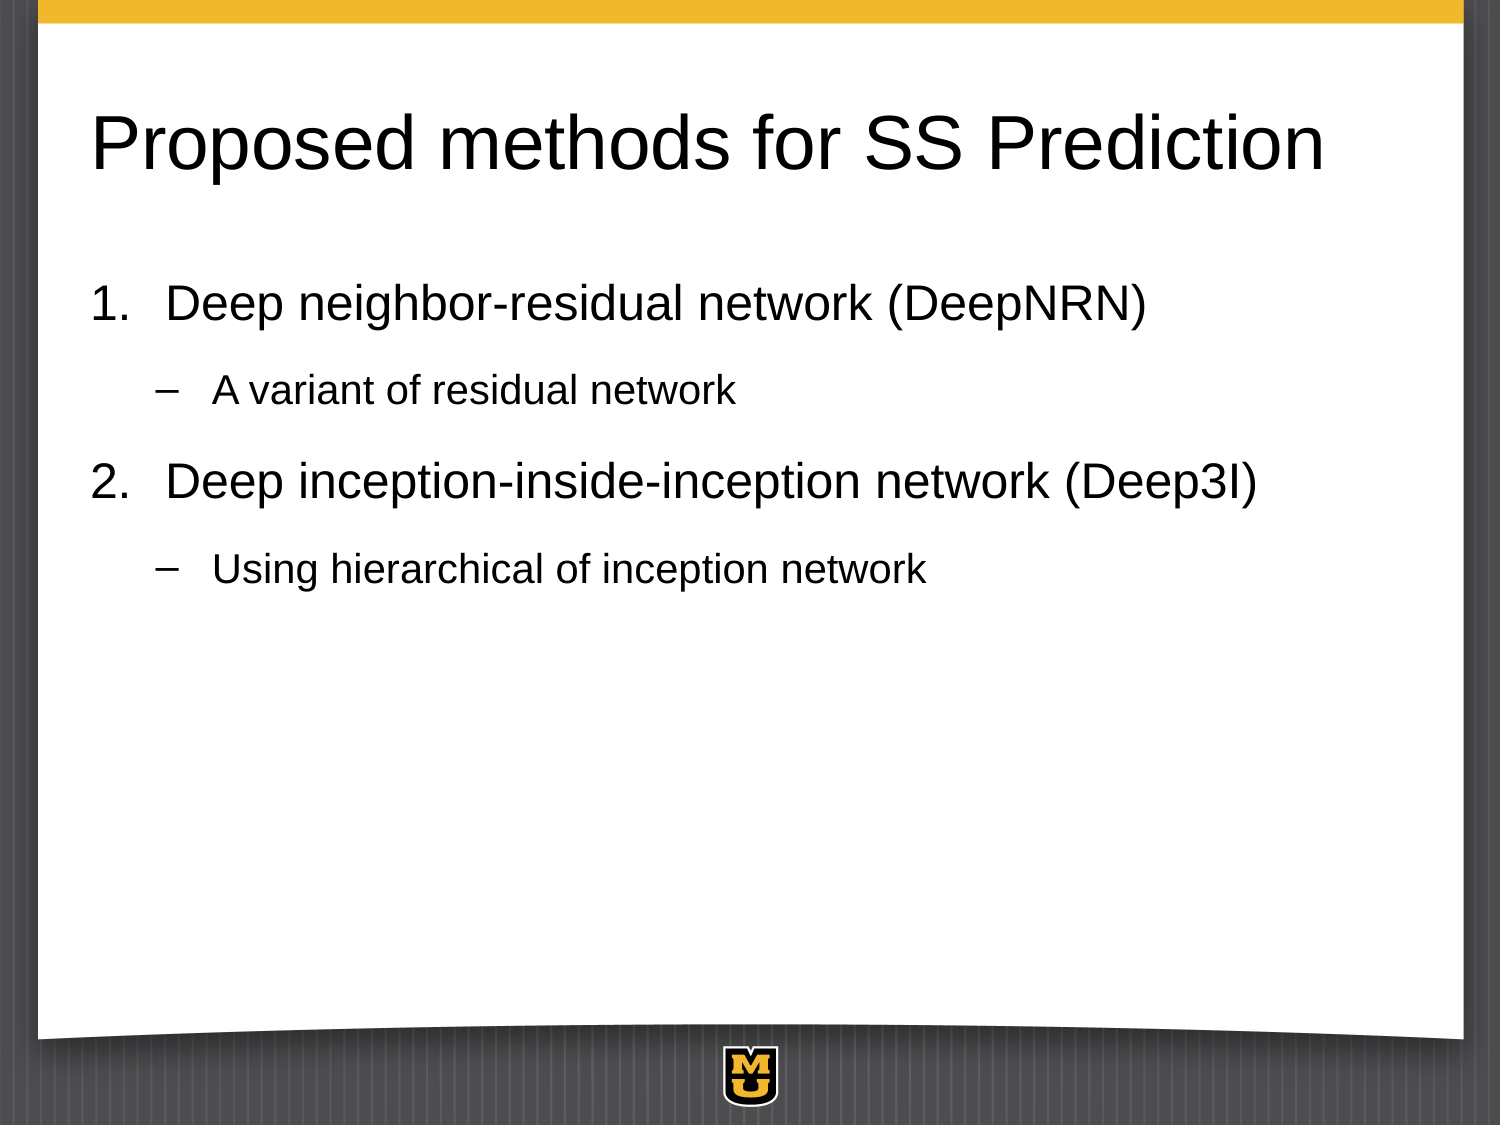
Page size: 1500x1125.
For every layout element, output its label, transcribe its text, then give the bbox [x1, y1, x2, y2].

list Deep neighbor-residual network (DeepNRN) A variant of residual network Deep inception-inside-inception network (Deep3I) Using hierarchical of inception network [75, 262, 1425, 1005]
picture [0, 0, 1500, 1125]
title Proposed methods for SS Prediction [75, 45, 1425, 233]
